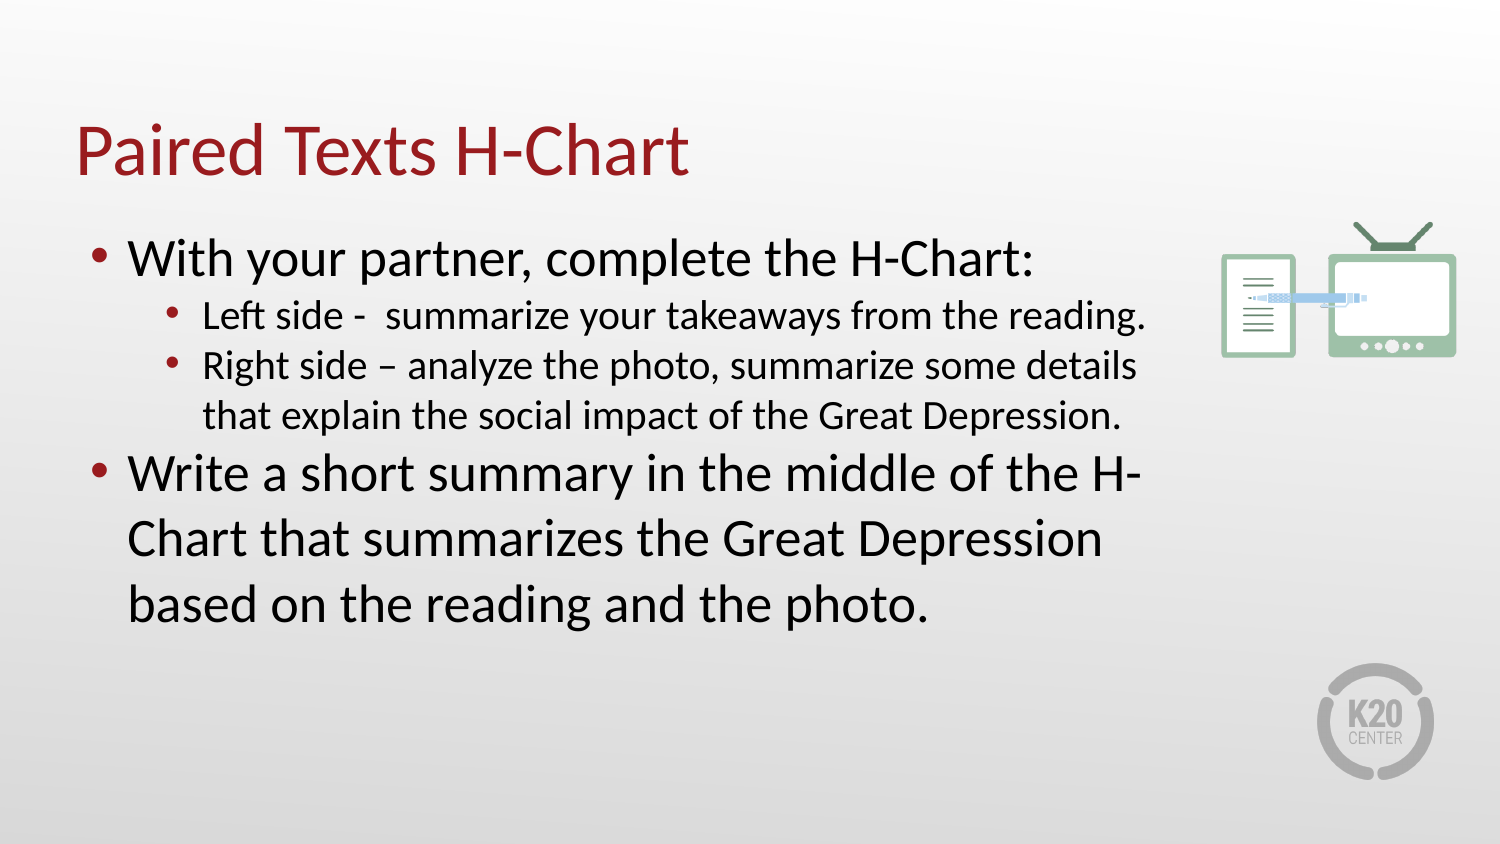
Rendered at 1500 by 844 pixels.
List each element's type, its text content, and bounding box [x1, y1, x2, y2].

picture [1300, 646, 1451, 797]
title Paired Texts H-Chart [75, 50, 1425, 191]
picture [1202, 153, 1476, 427]
list With your partner, complete the H-Chart: Left side - summarize your takeaways from the reading. Right side – analyze the photo, summarize some details that explain the social impact of the Great Depression. Write a short summary in the middle of the H-Chart that summarizes the Great Depression based on the reading and the photo. [75, 214, 1203, 779]
